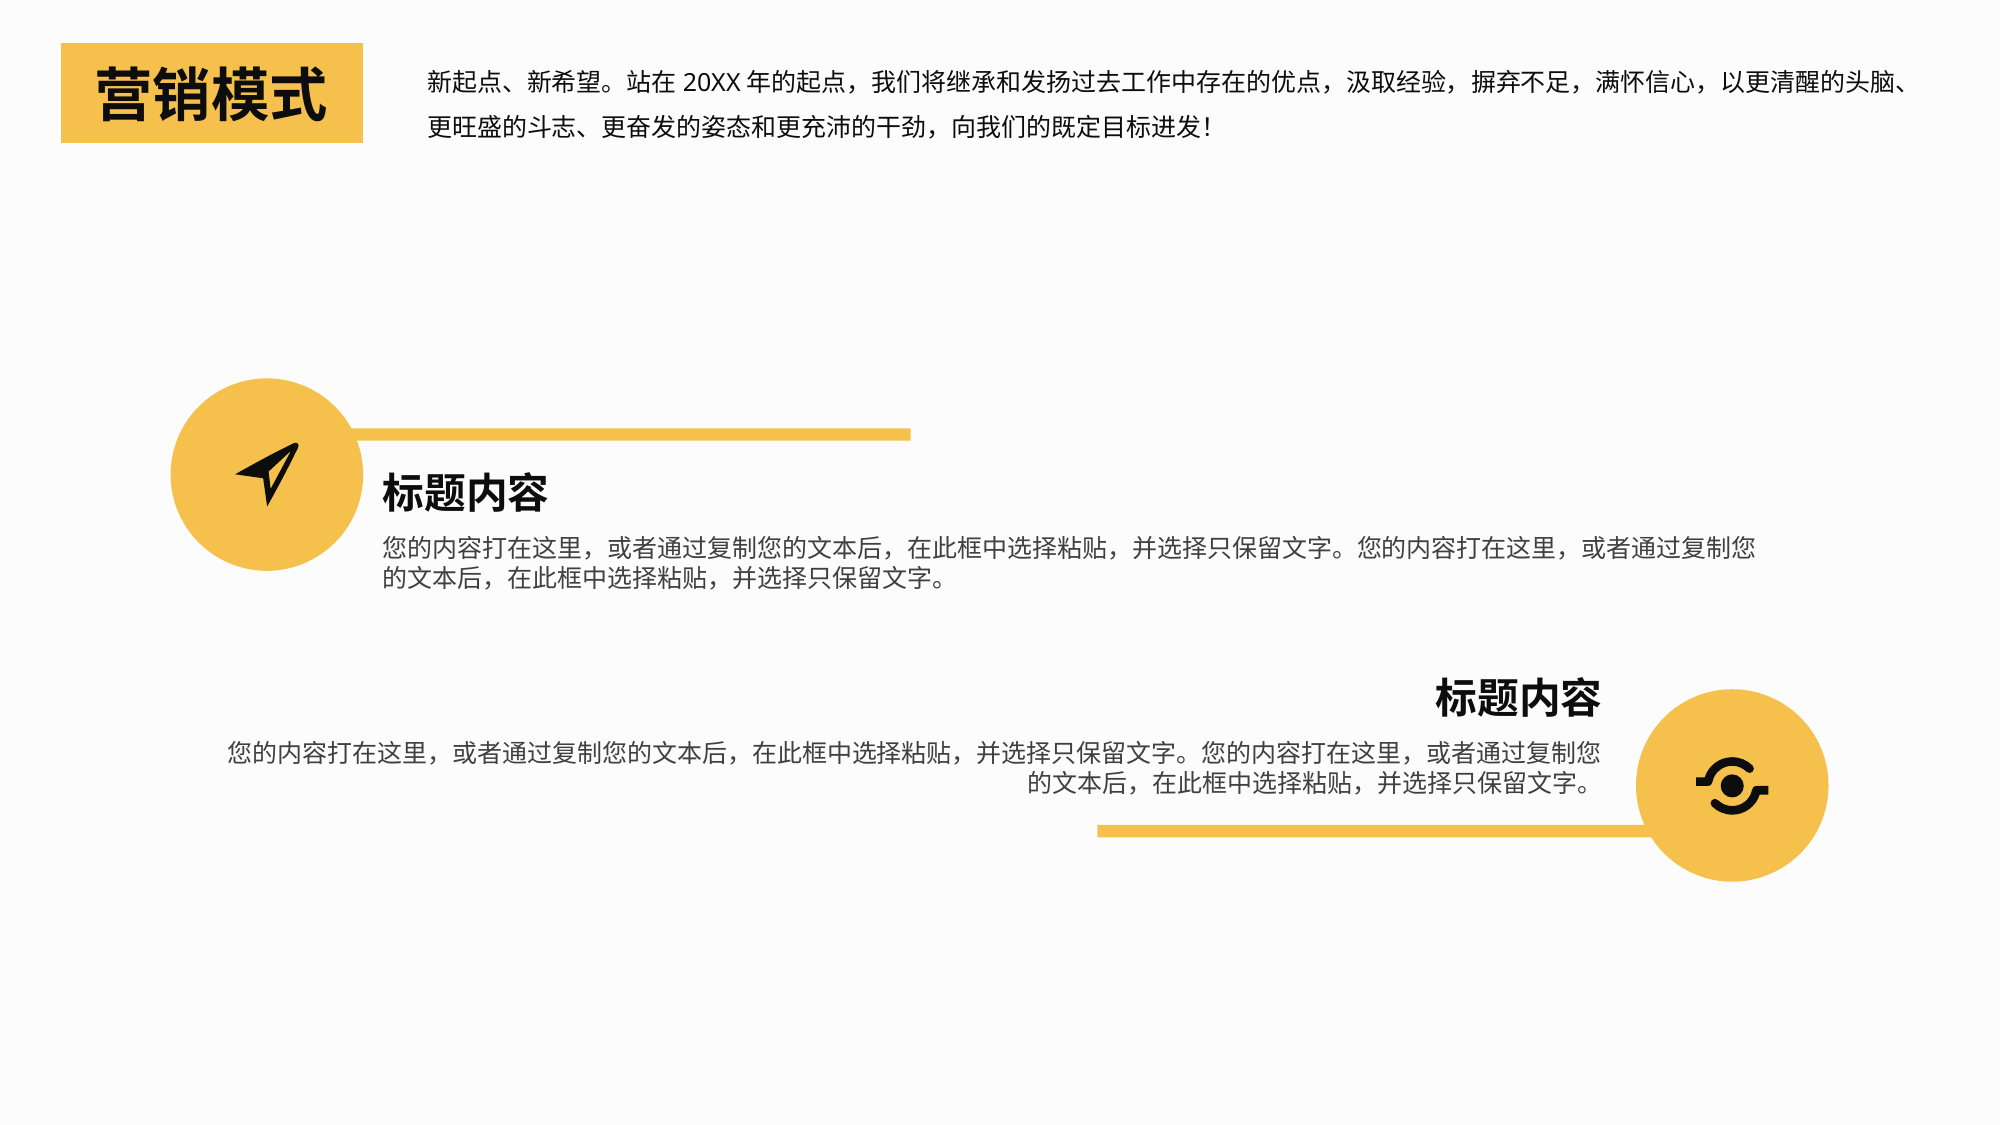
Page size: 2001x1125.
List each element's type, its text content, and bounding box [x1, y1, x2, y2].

text_box [235, 442, 299, 507]
text_box [1634, 688, 1830, 883]
text_box 标题内容 [367, 459, 621, 524]
text_box [1696, 757, 1754, 786]
text_box 您的内容打在这里，或者通过复制您的文本后，在此框中选择粘贴，并选择只保留文字。您的内容打在这里，或者通过复制您的文本后，在此框中选择粘贴，并选择只保留文字。 [367, 524, 1782, 600]
text_box 您的内容打在这里，或者通过复制您的文本后，在此框中选择粘贴，并选择只保留文字。您的内容打在这里，或者通过复制您的文本后，在此框中选择粘贴，并选择只保留文字。 [203, 729, 1618, 805]
text_box [1710, 785, 1769, 815]
text_box [1720, 774, 1744, 798]
text_box 新起点、新希望。站在20XX年的起点，我们将继承和发扬过去工作中存在的优点，汲取经验，摒弃不足，满怀信心，以更清醒的头脑、更旺盛的斗志、更奋发的姿态和更充沛的干劲，向我们的既定目标进发！ [412, 44, 1944, 149]
text_box [353, 427, 912, 442]
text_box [62, 44, 363, 143]
text_box 标题内容 [1365, 664, 1618, 729]
text_box [169, 377, 365, 572]
text_box [1096, 824, 1649, 838]
